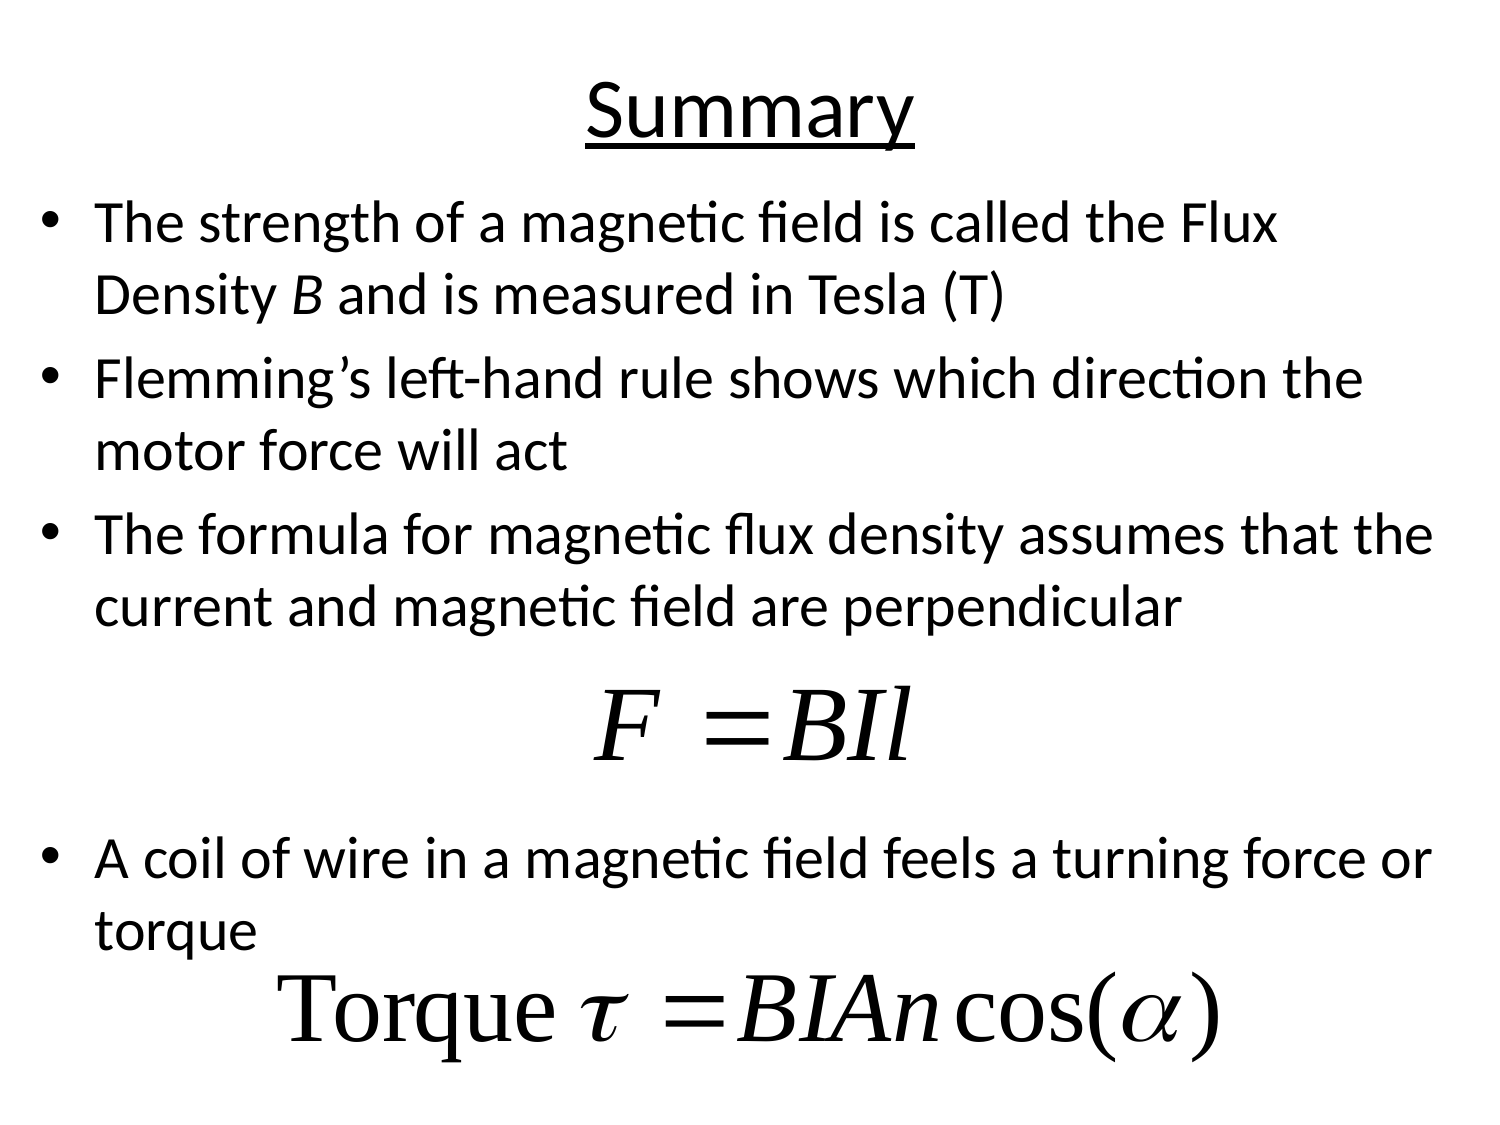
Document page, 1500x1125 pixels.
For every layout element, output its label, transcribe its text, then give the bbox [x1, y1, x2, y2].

list The strength of a magnetic field is called the Flux Density B and is measured in Tesla (T) Flemming’s left-hand rule shows which direction the motor force will act The formula for magnetic flux density assumes that the current and magnetic field are perpendicular A coil of wire in a magnetic field feels a turning force or torque [24, 174, 1463, 975]
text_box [262, 949, 1238, 1084]
title Summary [75, 45, 1425, 163]
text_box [574, 662, 933, 788]
